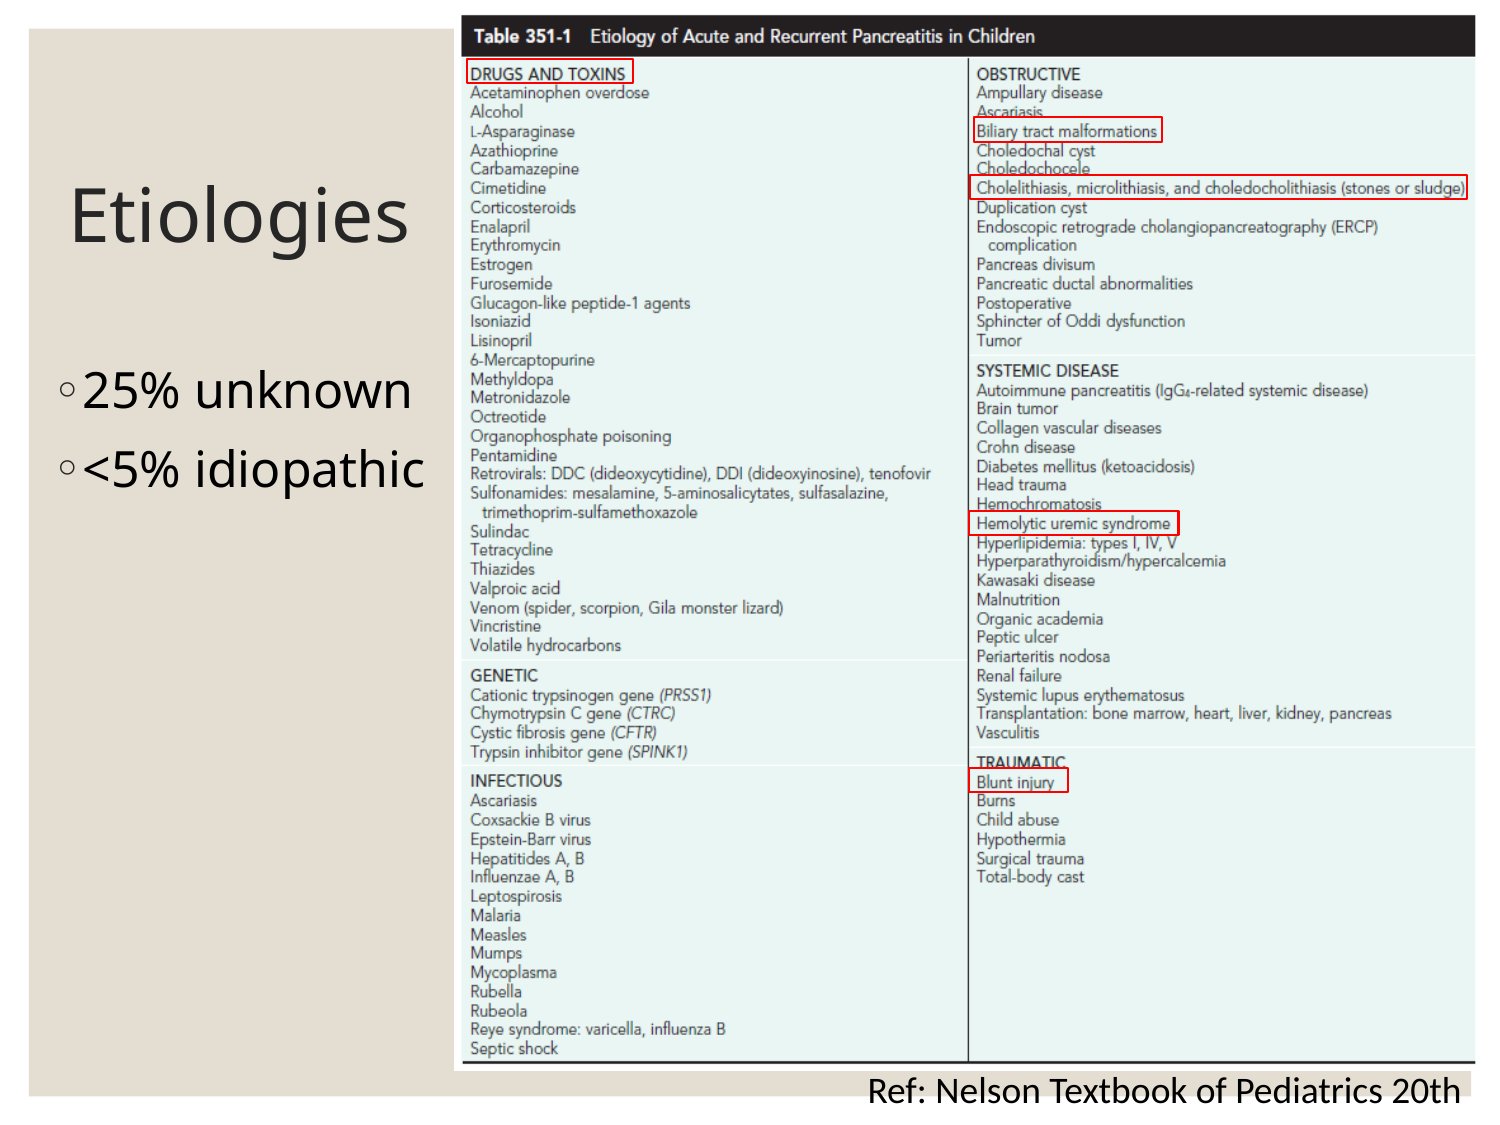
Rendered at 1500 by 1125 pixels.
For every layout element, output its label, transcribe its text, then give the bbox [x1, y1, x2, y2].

title Etiologies [52, 105, 448, 262]
text_box Ref: Nelson Textbook of Pediatrics 20th [852, 1058, 1500, 1125]
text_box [454, 7, 1483, 1071]
list 25% unknown <5% idiopathic [37, 262, 448, 1006]
